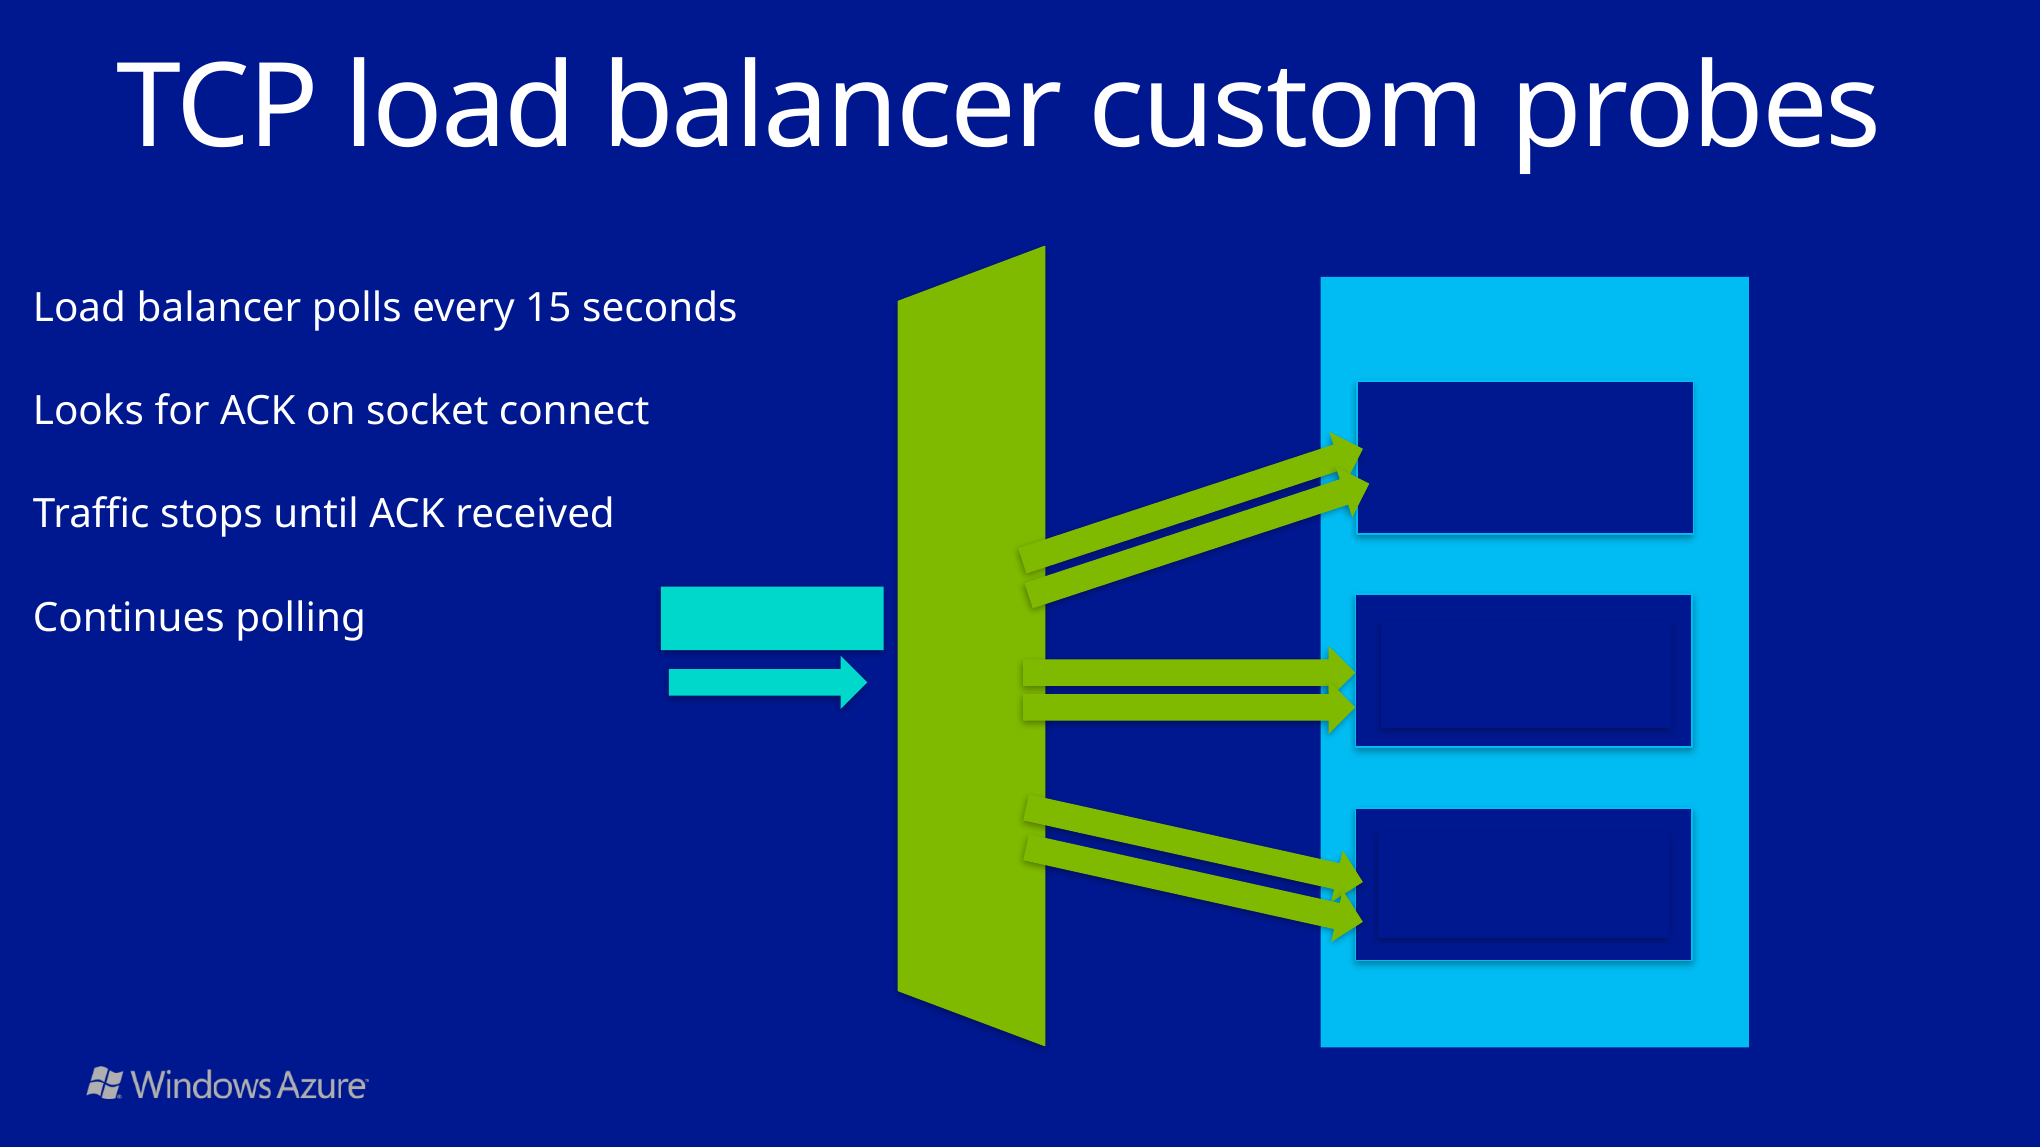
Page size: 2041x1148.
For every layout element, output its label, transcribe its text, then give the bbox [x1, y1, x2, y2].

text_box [663, 585, 882, 709]
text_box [1355, 593, 1693, 748]
text_box LB [897, 245, 1046, 1047]
text_box Probe [1022, 833, 1350, 943]
text_box Traffic [1017, 431, 1351, 575]
text_box Traffic [1022, 645, 1350, 689]
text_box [1355, 807, 1693, 961]
text_box Probe [1023, 466, 1351, 609]
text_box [1356, 380, 1694, 535]
text_box Load balancer polls every 15 seconds Looks for ACK on socket connect Traffic stops until ACK received Continues polling [32, 229, 739, 744]
title TCP load balancer custom probes [86, 38, 1953, 165]
text_box Cloud Service [1320, 276, 1749, 1048]
text_box Traffic [1022, 793, 1350, 900]
text_box Probe [1022, 680, 1350, 735]
